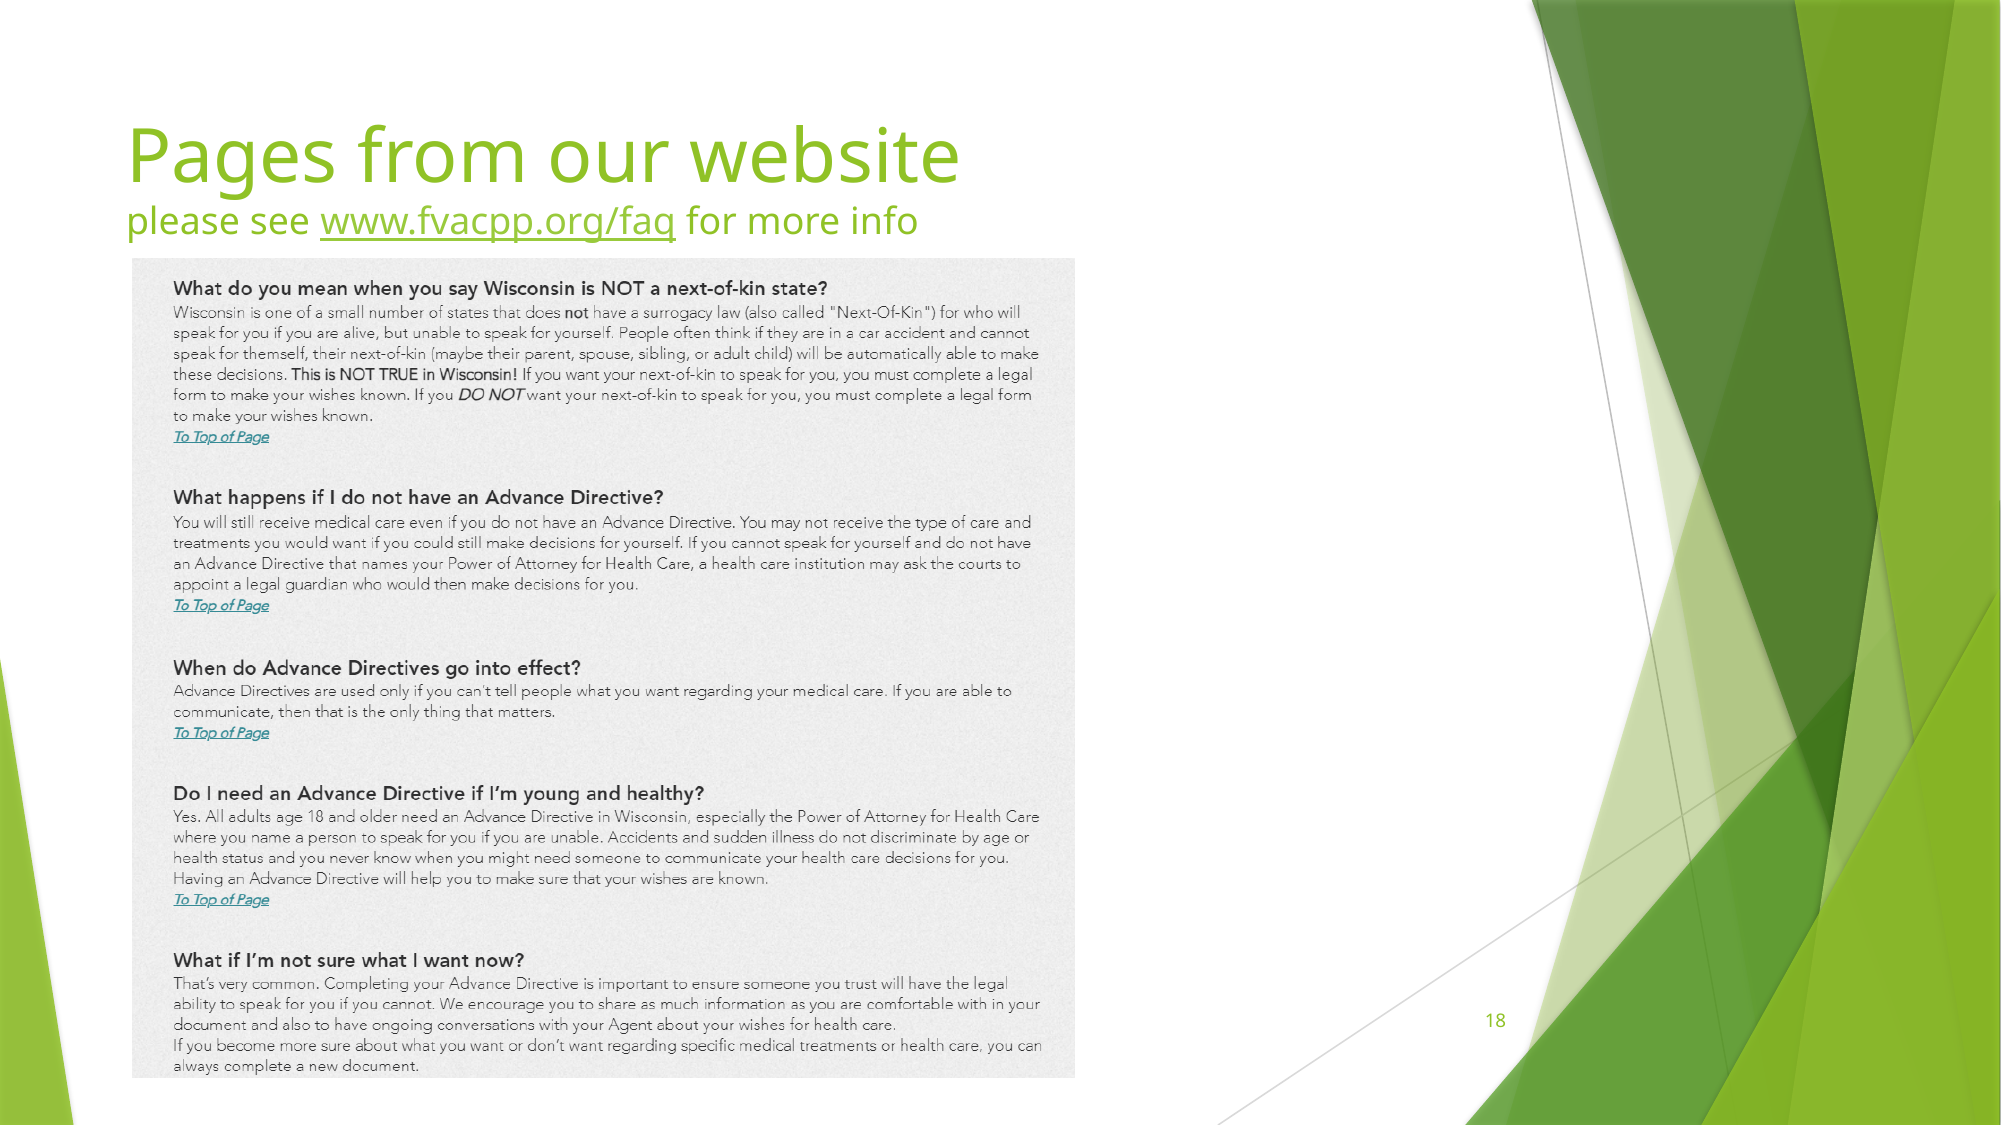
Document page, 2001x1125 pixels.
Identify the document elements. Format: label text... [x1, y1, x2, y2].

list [131, 258, 1076, 1078]
title Pages from our website please see www.fvacpp.org/faq for more info [111, 99, 1522, 317]
slide_number 18 [1409, 991, 1522, 1051]
